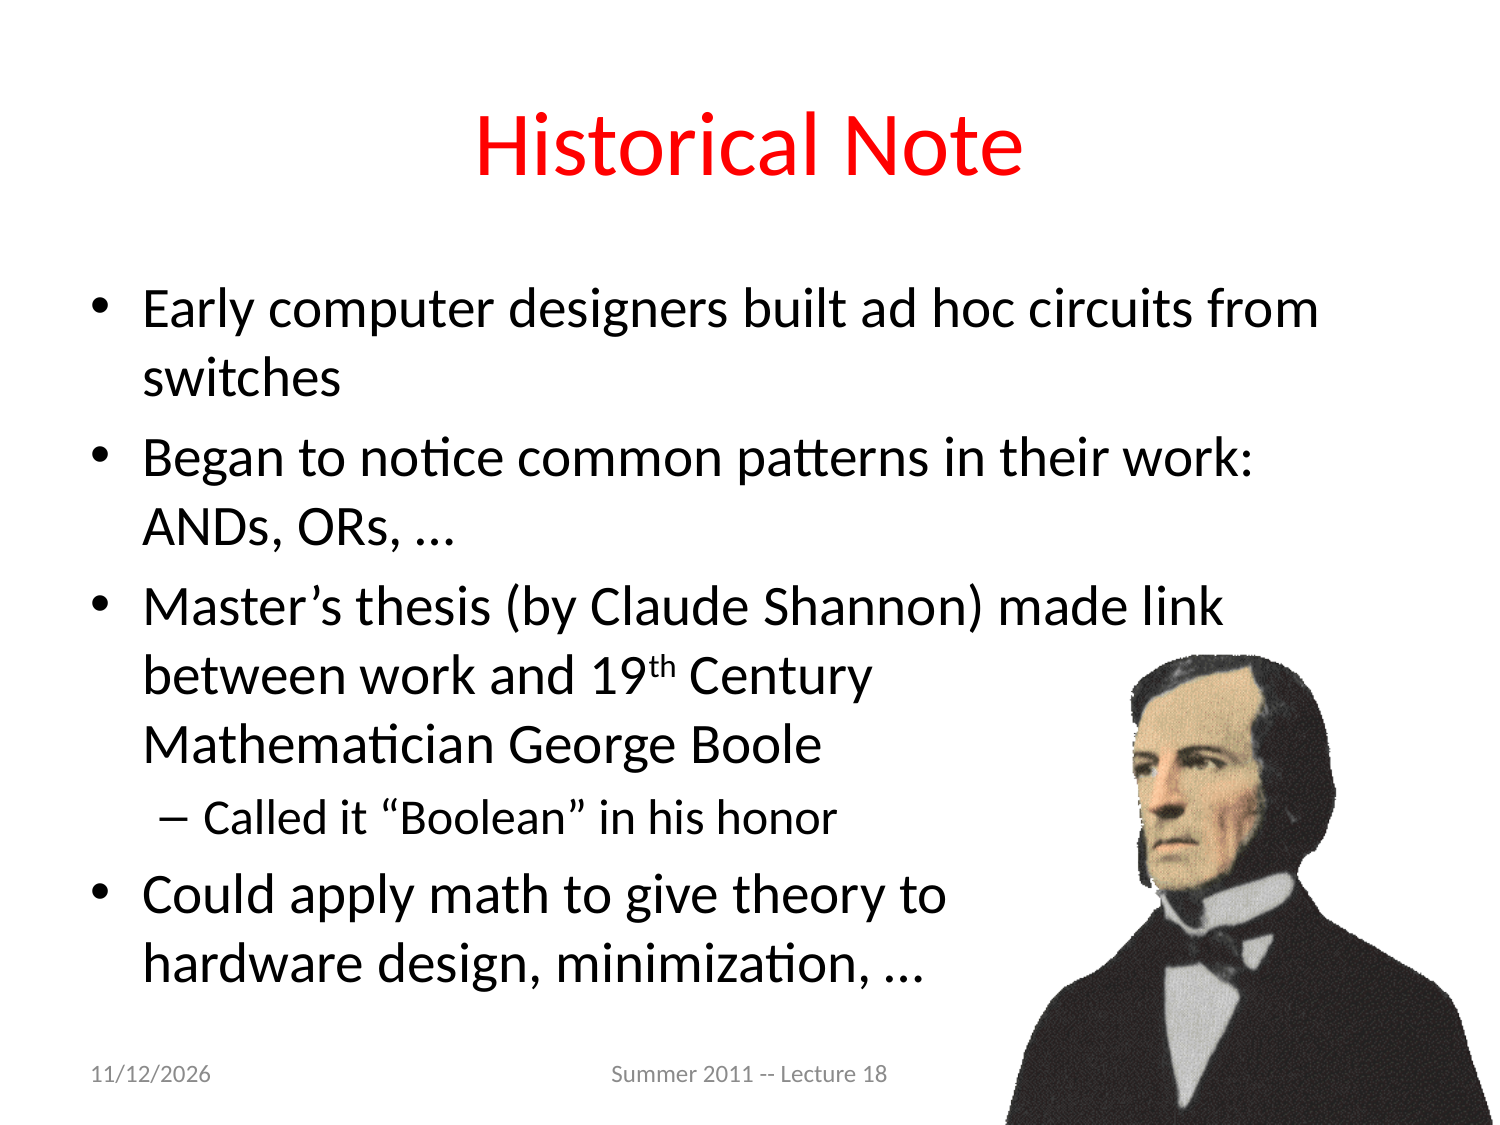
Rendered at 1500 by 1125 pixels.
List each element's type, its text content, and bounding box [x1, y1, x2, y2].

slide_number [75, 1042, 425, 1103]
picture [996, 649, 1500, 1125]
footer Summer 2011 -- Lecture 18 [512, 1042, 988, 1103]
title Historical Note [75, 45, 1425, 233]
list Early computer designers built ad hoc circuits from switches Began to notice common patterns in their work: ANDs, ORs, … Master’s thesis (by Claude Shannon) made link between work and 19th Century Mathematician George Boole Called it “Boolean” in his honor Could apply math to give theory to hardware design, minimization, … [75, 262, 1425, 1005]
